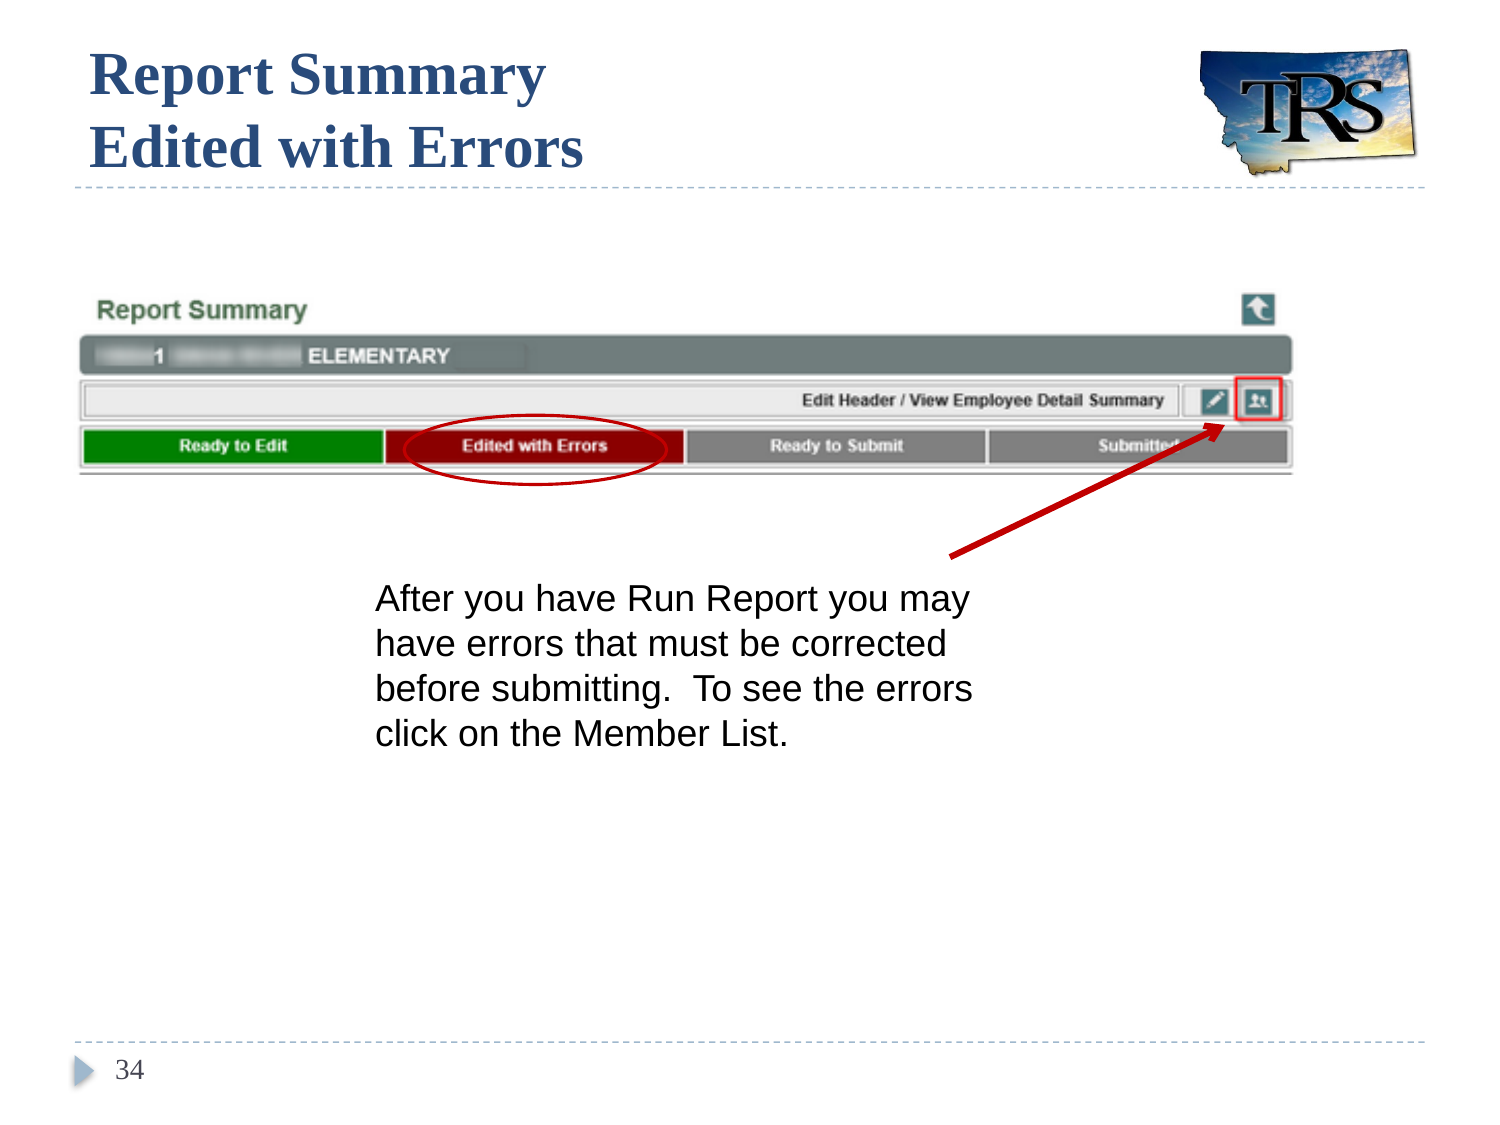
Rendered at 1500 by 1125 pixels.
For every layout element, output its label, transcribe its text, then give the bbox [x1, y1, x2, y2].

title Report Summary Edited with Errors [75, 24, 1425, 188]
picture [1199, 49, 1419, 180]
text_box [949, 424, 1226, 558]
slide_number 34 [100, 1042, 426, 1103]
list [70, 287, 1301, 476]
text_box After you have Run Report you may have errors that must be corrected before submitting. To see the errors click on the Member List. [360, 566, 1011, 762]
